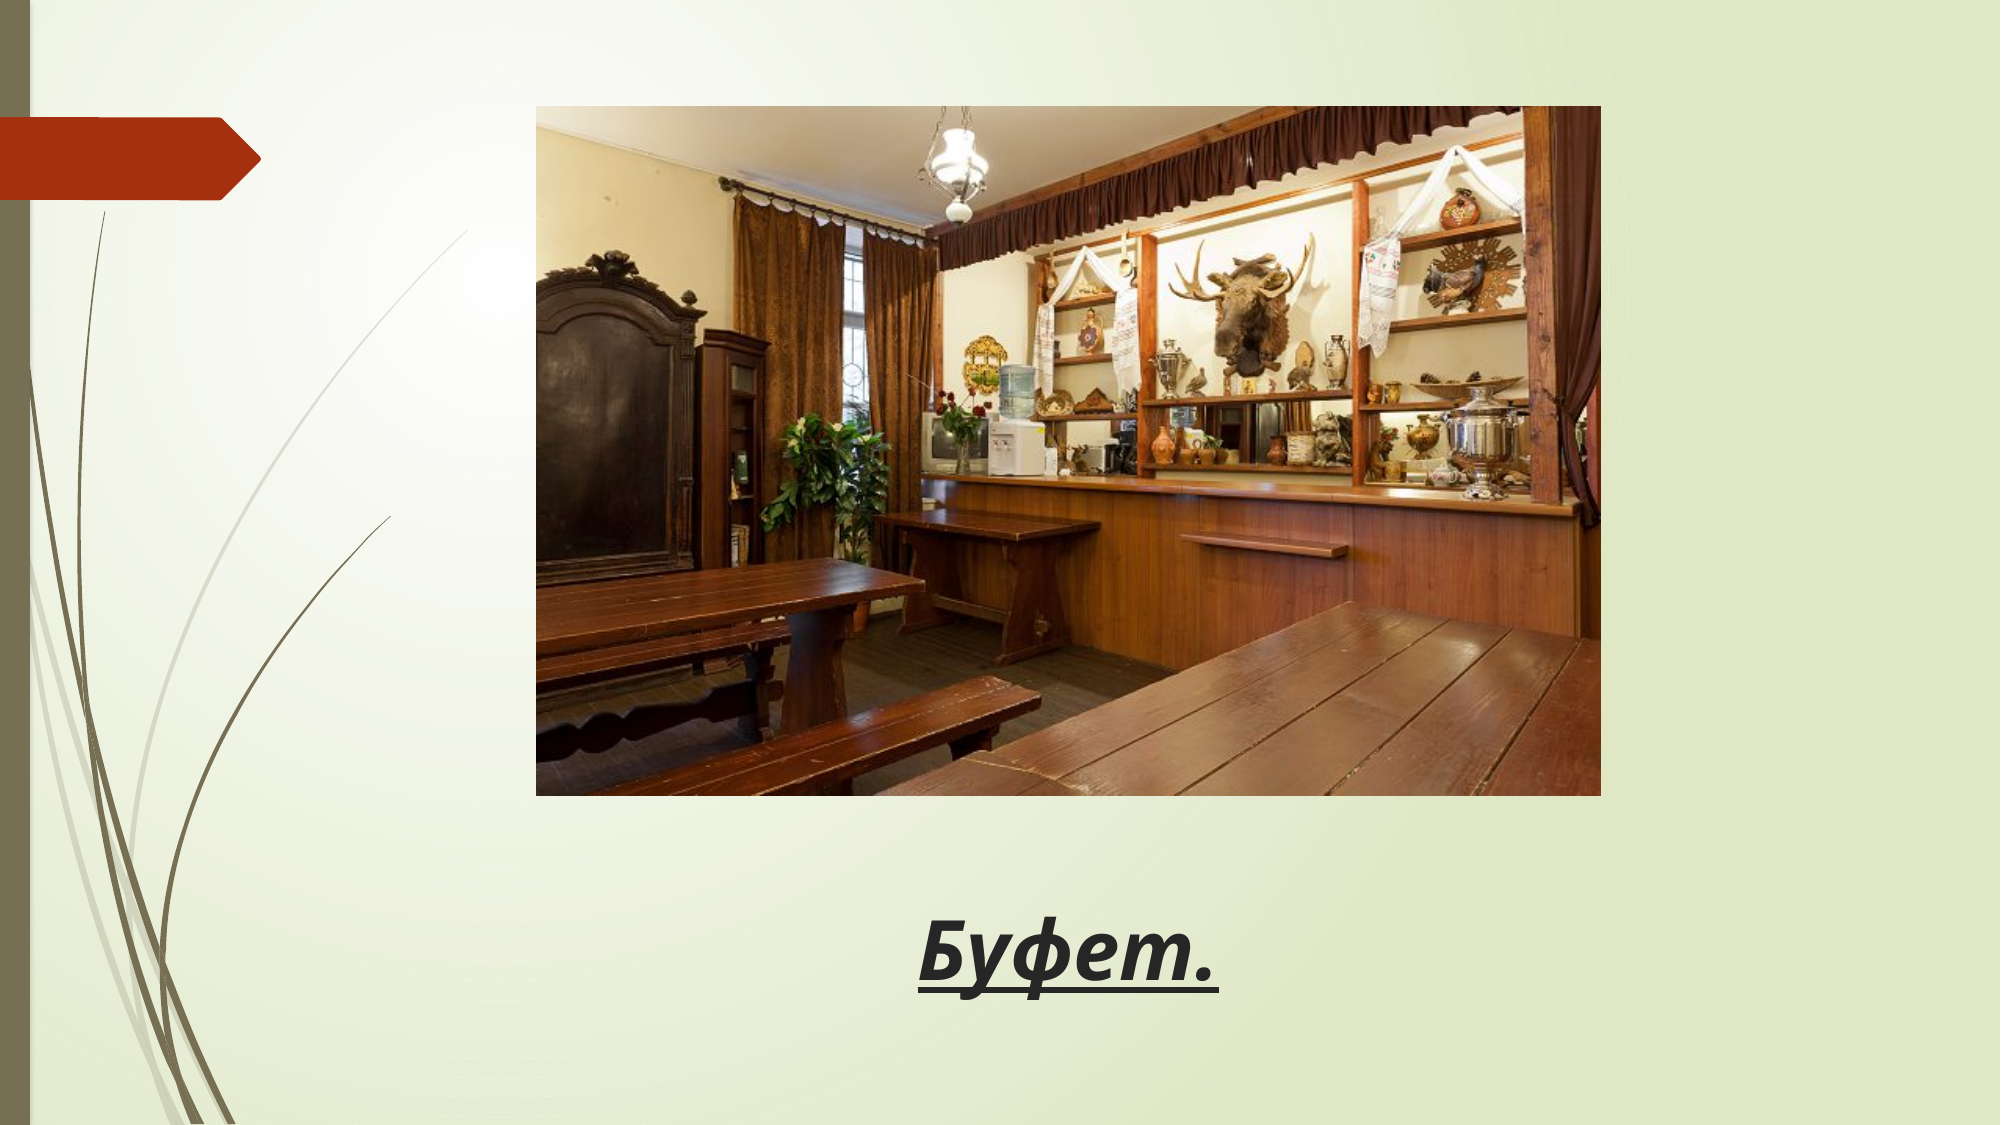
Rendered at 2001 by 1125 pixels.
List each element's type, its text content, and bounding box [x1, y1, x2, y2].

title Буфет. [585, 889, 1552, 989]
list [535, 106, 1601, 796]
